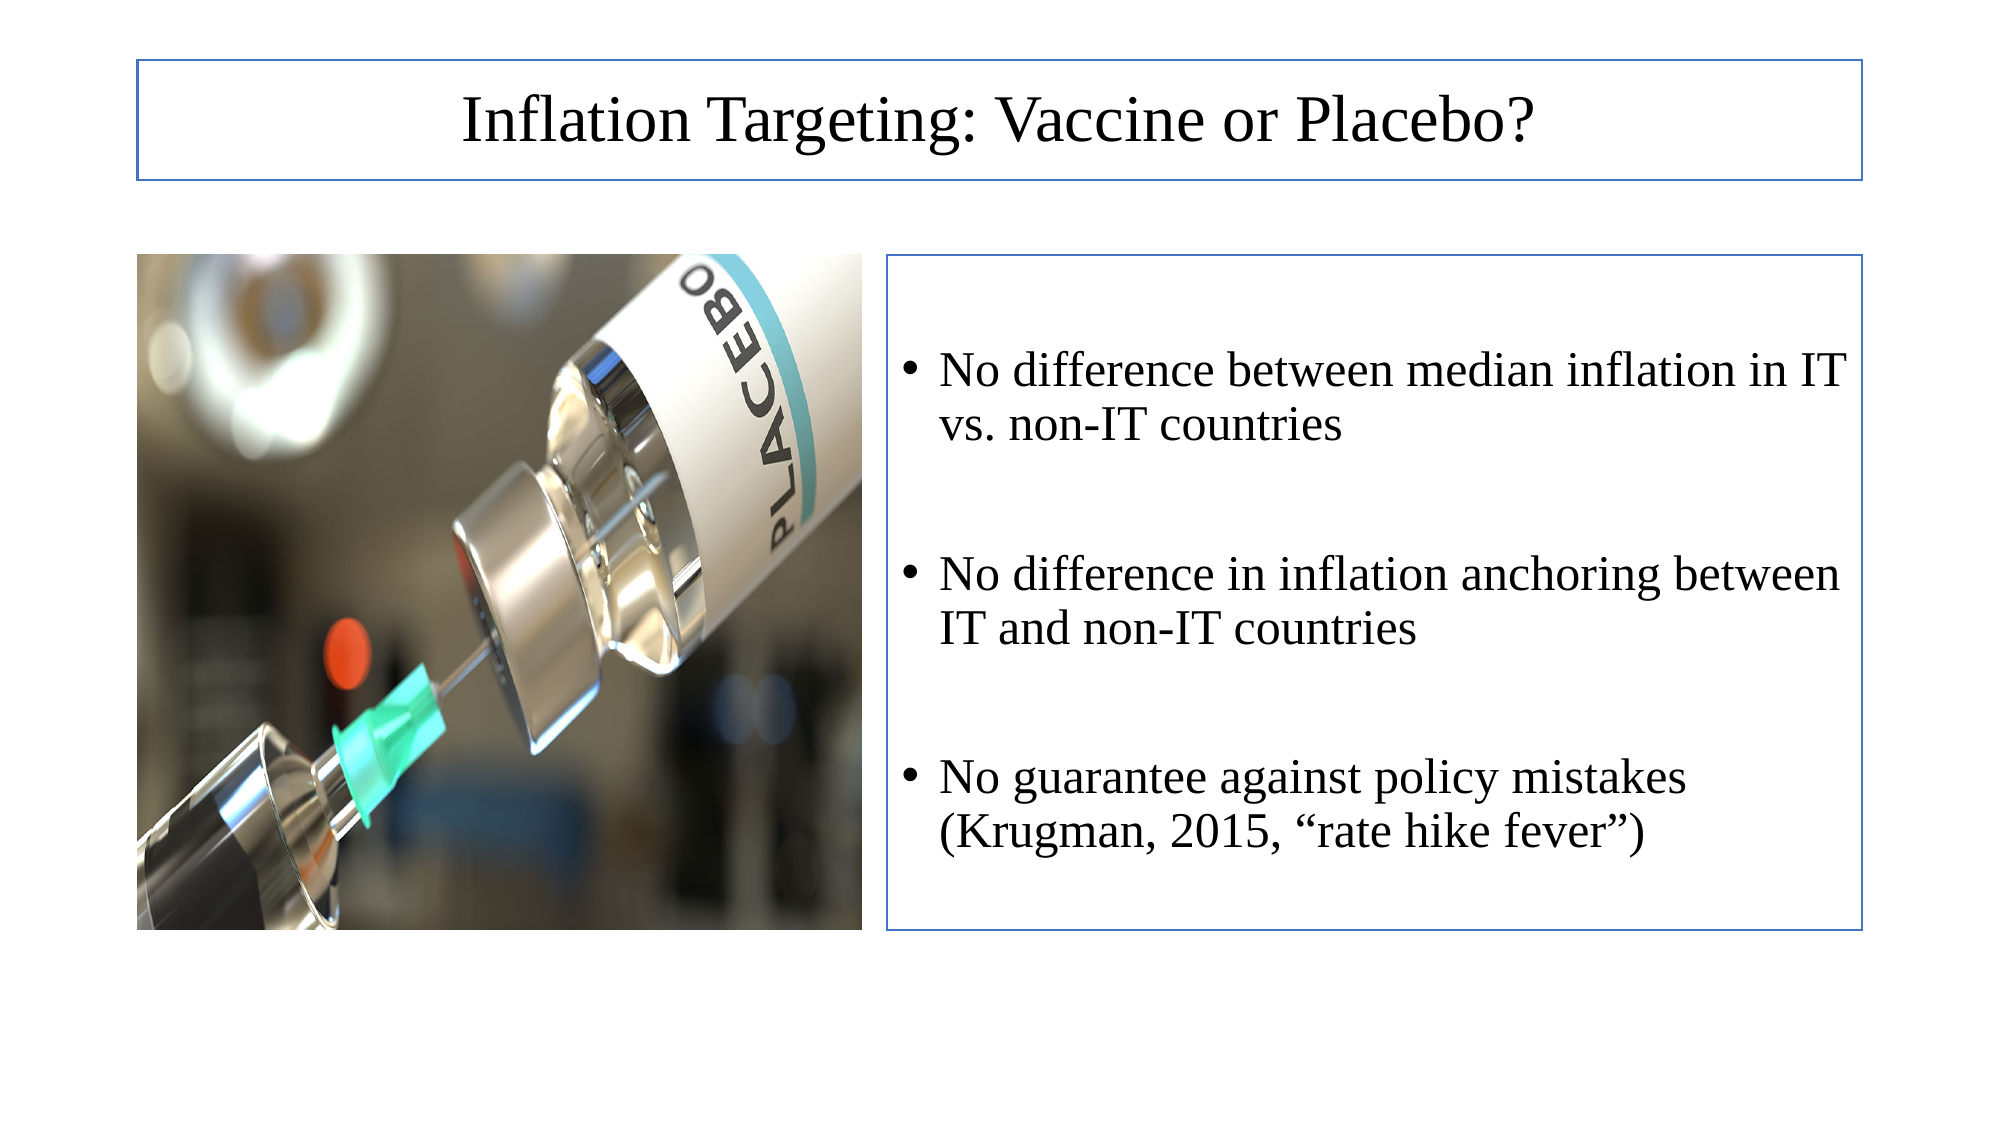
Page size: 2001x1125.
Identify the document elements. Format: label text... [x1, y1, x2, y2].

picture [137, 254, 862, 930]
title Inflation Targeting: Vaccine or Placebo? [136, 59, 1863, 181]
list No difference between median inflation in IT vs. non-IT countries No difference in inflation anchoring between IT and non-IT countries No guarantee against policy mistakes (Krugman, 2015, “rate hike fever”) [886, 254, 1863, 931]
